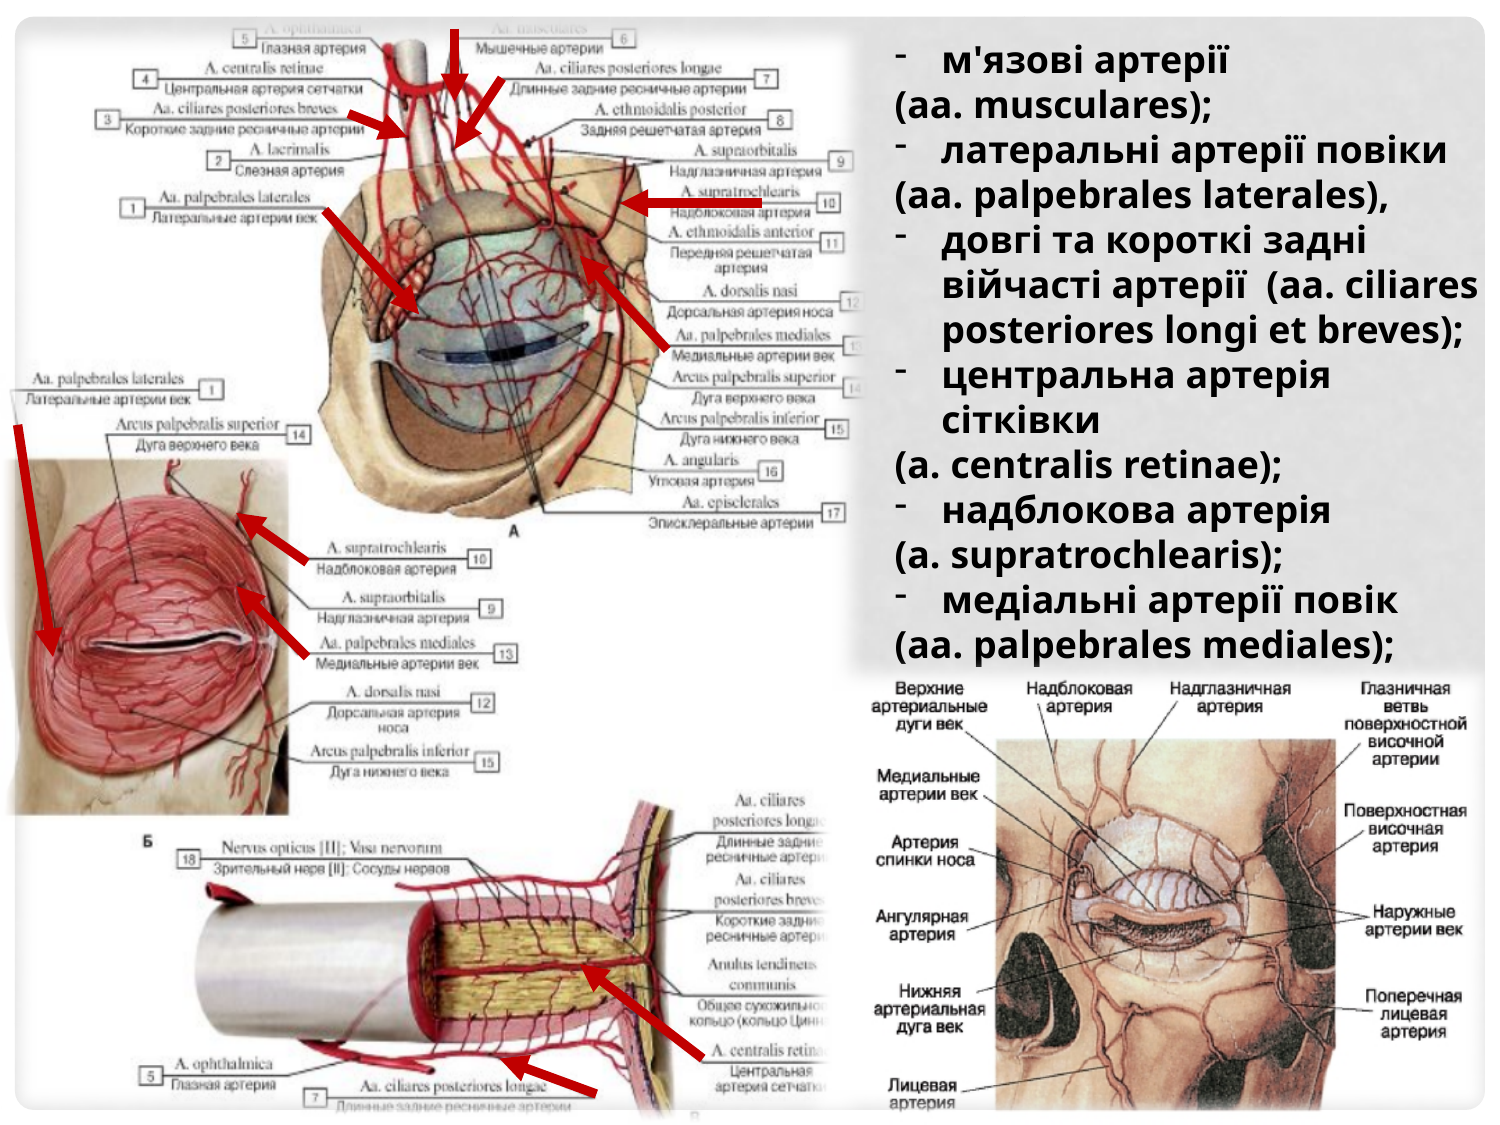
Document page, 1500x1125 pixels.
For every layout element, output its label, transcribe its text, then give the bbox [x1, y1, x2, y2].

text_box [454, 77, 503, 150]
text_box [579, 255, 668, 350]
picture [0, 18, 1500, 1125]
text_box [235, 585, 308, 658]
text_box м'язові артерії (aa. musculares); латеральні артерії повіки (aa. palpebrales laterales), довгі та короткі задні війчасті артерії (aa. ciliares posteriores longi et breves); центральна артерія сітківки (a. centralis retinae); надблокова артерія (a. supratrochlearis); медіальні артерії повік (aa. palpebrales mediales); [879, 28, 1500, 656]
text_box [235, 512, 308, 563]
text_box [324, 209, 420, 315]
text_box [579, 963, 703, 1059]
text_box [499, 1058, 597, 1095]
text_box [17, 424, 54, 658]
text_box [348, 113, 408, 138]
